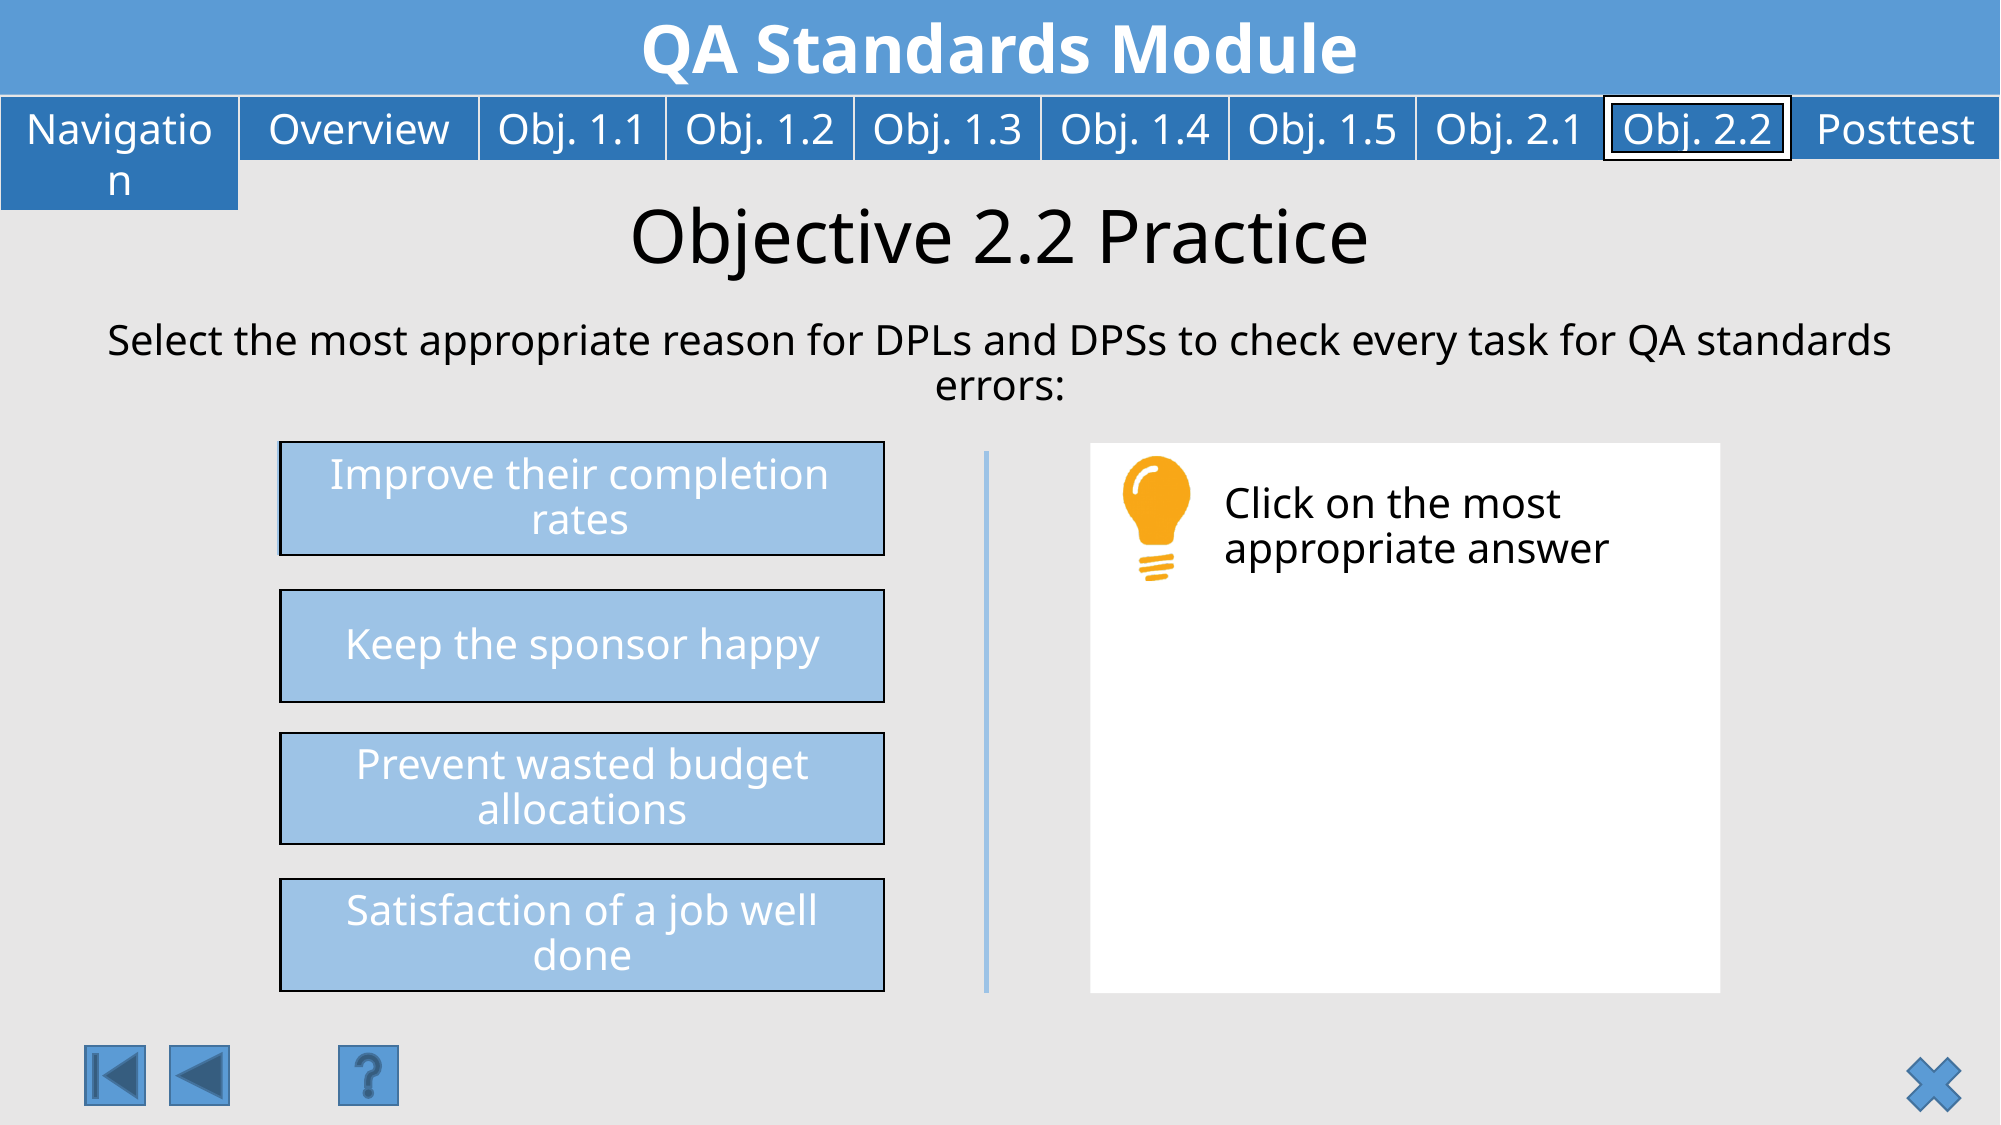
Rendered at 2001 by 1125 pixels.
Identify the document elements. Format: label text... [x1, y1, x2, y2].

text_box [279, 441, 885, 556]
list Click on the most appropriate answer [1209, 475, 1698, 564]
text_box [279, 878, 885, 992]
text_box [1603, 95, 1792, 161]
title Objective 2.2 Practice [85, 191, 1915, 288]
text_box [279, 589, 885, 703]
list Select the most appropriate reason for DPLs and DPSs to check every task for QA standards errors: [85, 307, 1915, 422]
text_box [279, 732, 885, 845]
picture [1091, 444, 1221, 592]
